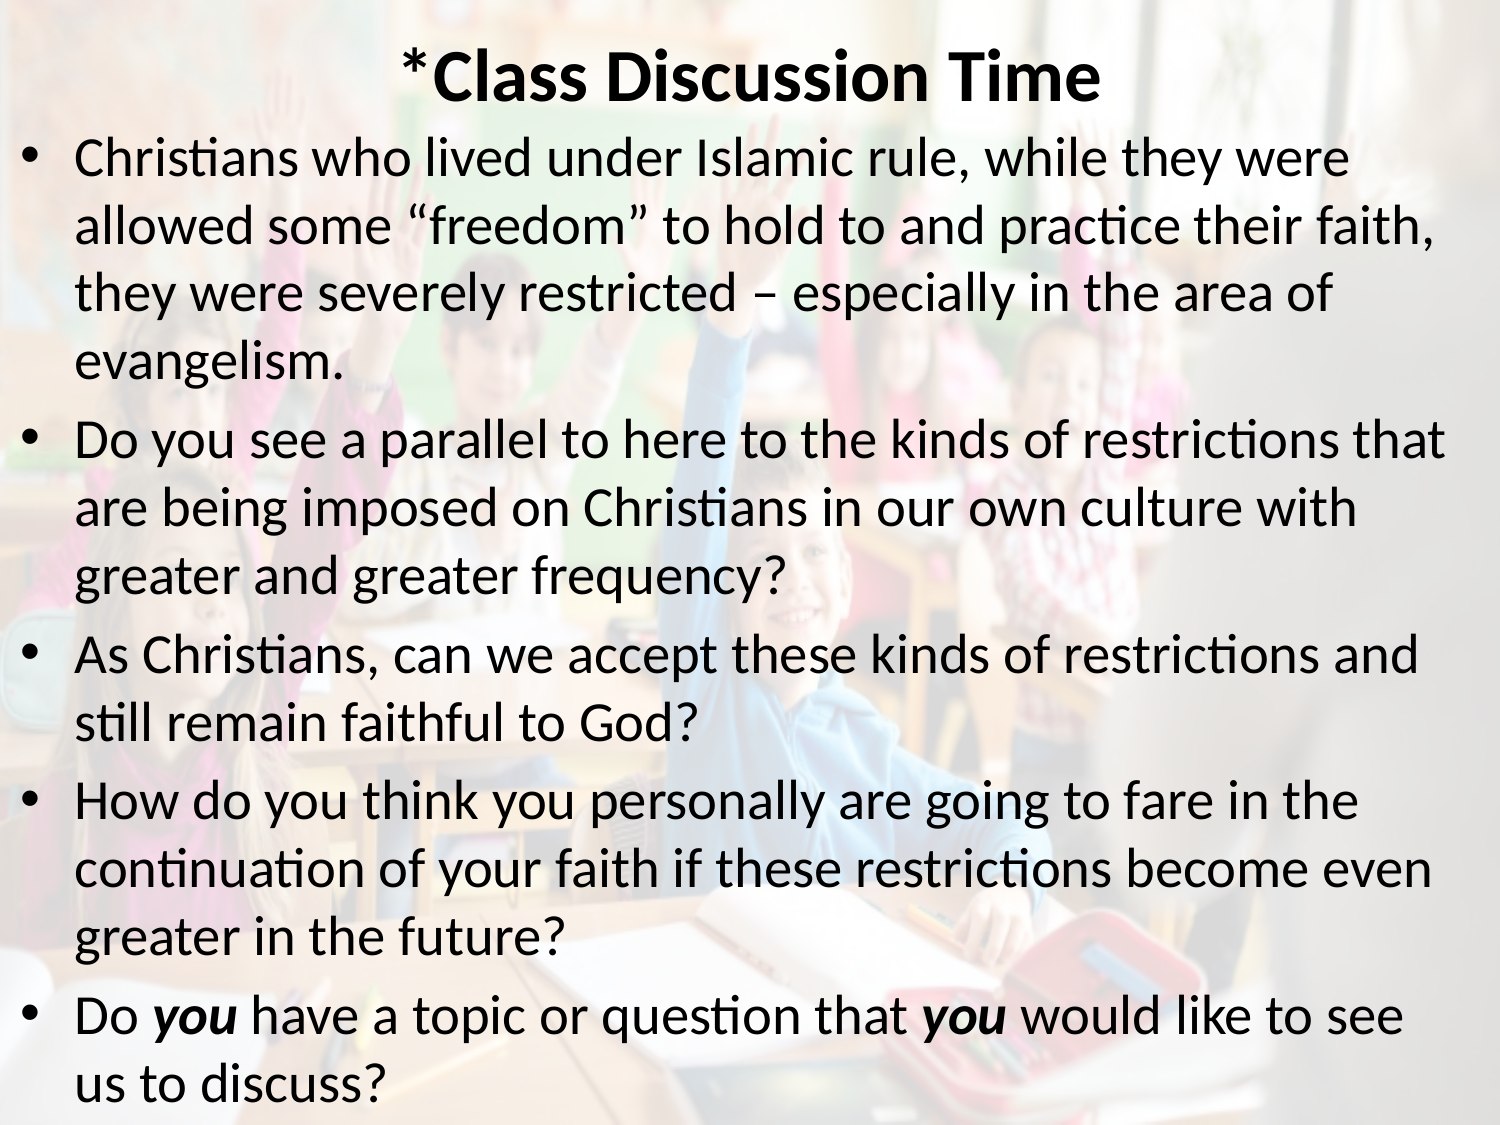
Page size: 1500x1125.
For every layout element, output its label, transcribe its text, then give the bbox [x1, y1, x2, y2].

list Christians who lived under Islamic rule, while they were allowed some “freedom” to hold to and practice their faith, they were severely restricted – especially in the area of evangelism. Do you see a parallel to here to the kinds of restrictions that are being imposed on Christians in our own culture with greater and greater frequency? As Christians, can we accept these kinds of restrictions and still remain faithful to God? How do you think you personally are going to fare in the continuation of your faith if these restrictions become even greater in the future? Do you have a topic or question that you would like to see us to discuss? [5, 112, 1481, 1125]
title *Class Discussion Time [0, 4, 1500, 138]
